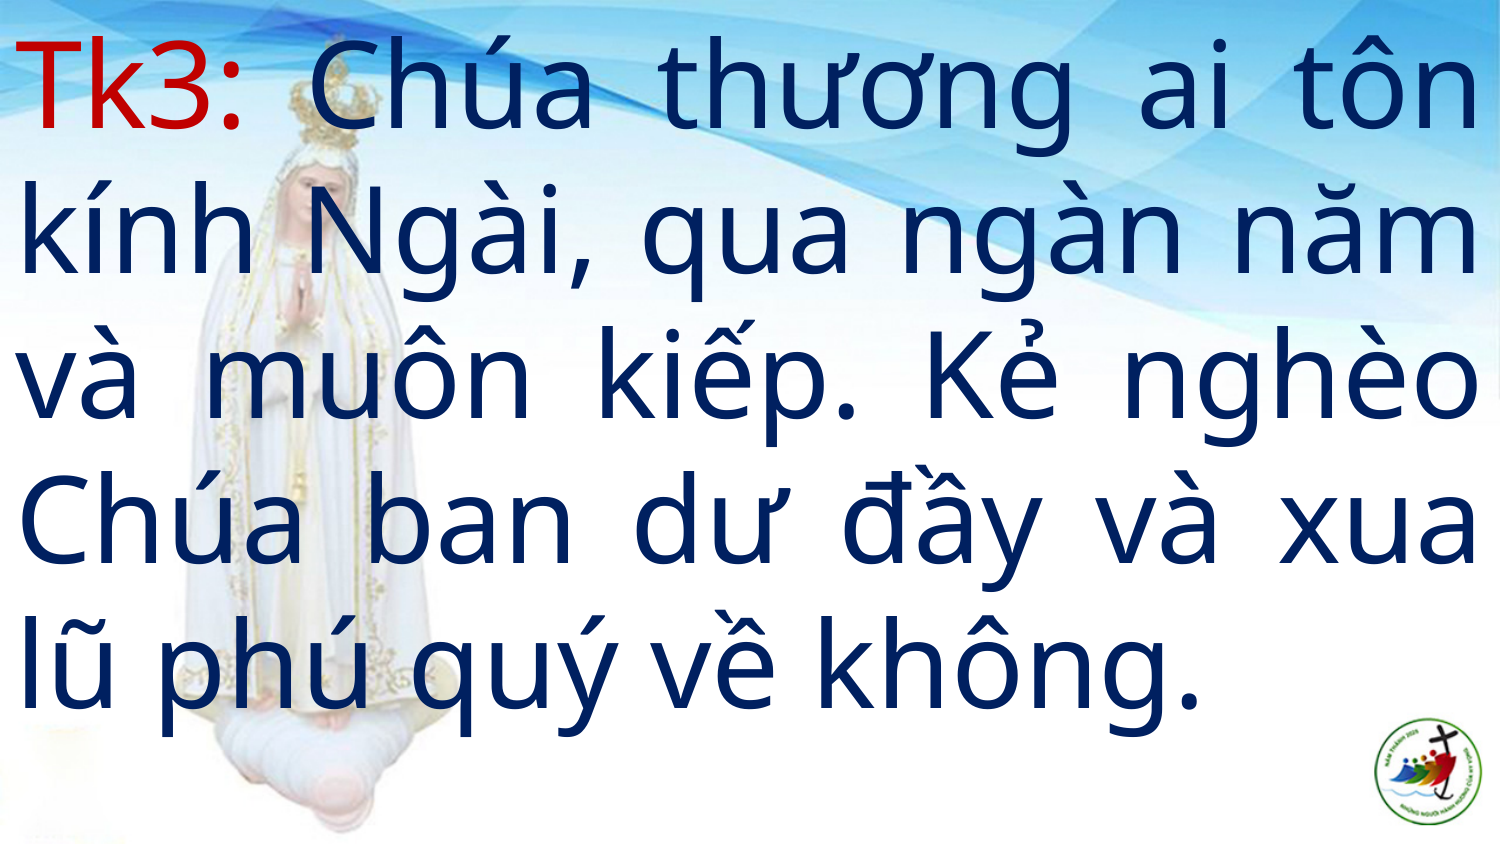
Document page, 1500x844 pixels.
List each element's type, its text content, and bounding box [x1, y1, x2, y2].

subtitle Tk3: Chúa thương ai tôn kính Ngài, qua ngàn năm và muôn kiếp. Kẻ nghèo Chúa ban dư đầy và xua lũ phú quý về không. [0, 0, 1500, 844]
